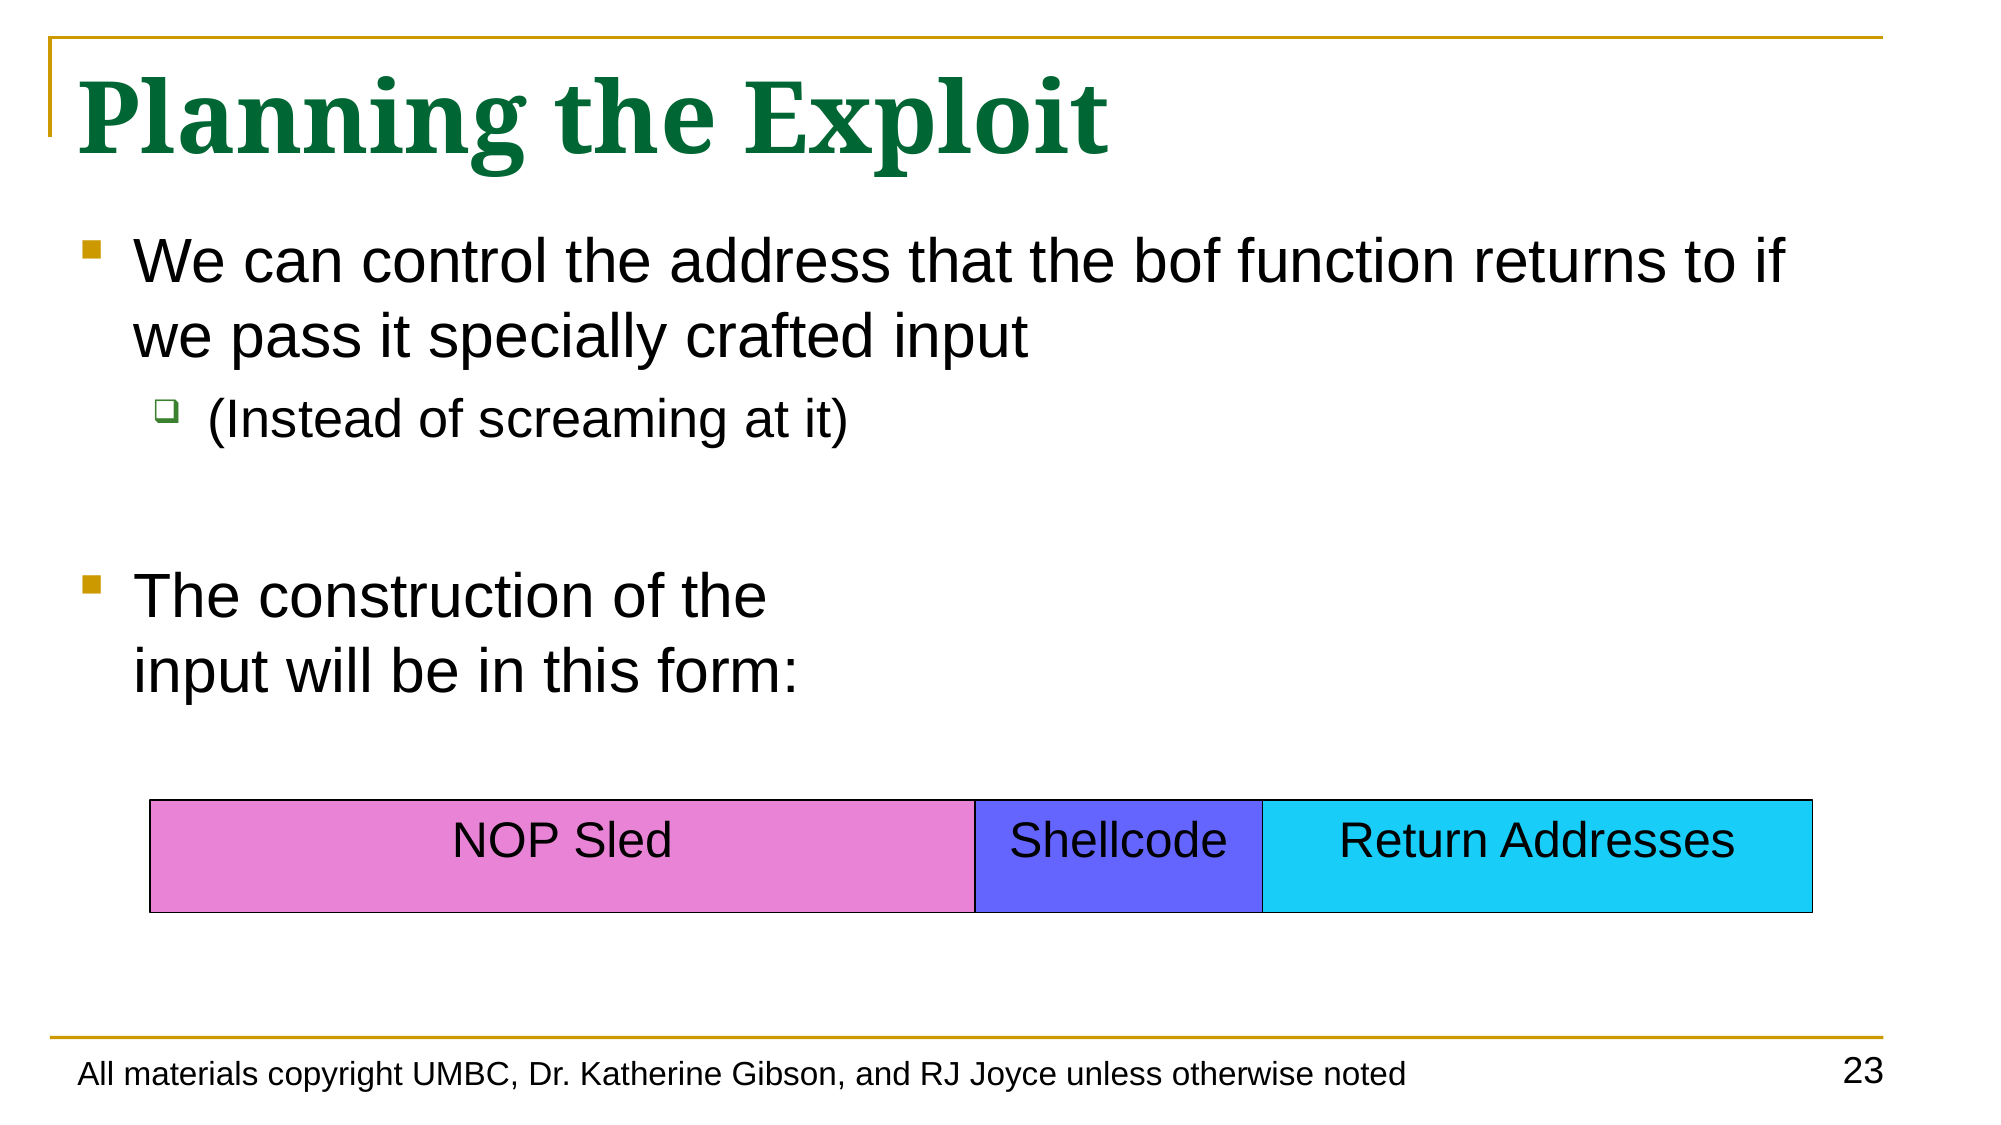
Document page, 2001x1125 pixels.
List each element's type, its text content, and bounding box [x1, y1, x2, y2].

text_box Shellcode [974, 800, 1262, 913]
list We can control the address that the bof function returns to if we pass it specially crafted input (Instead of screaming at it) The construction of the input will be in this form: [62, 212, 1899, 1005]
text_box Return Addresses [1262, 800, 1813, 913]
text_box NOP Sled [149, 800, 974, 913]
title Planning the Exploit [62, 45, 1899, 212]
